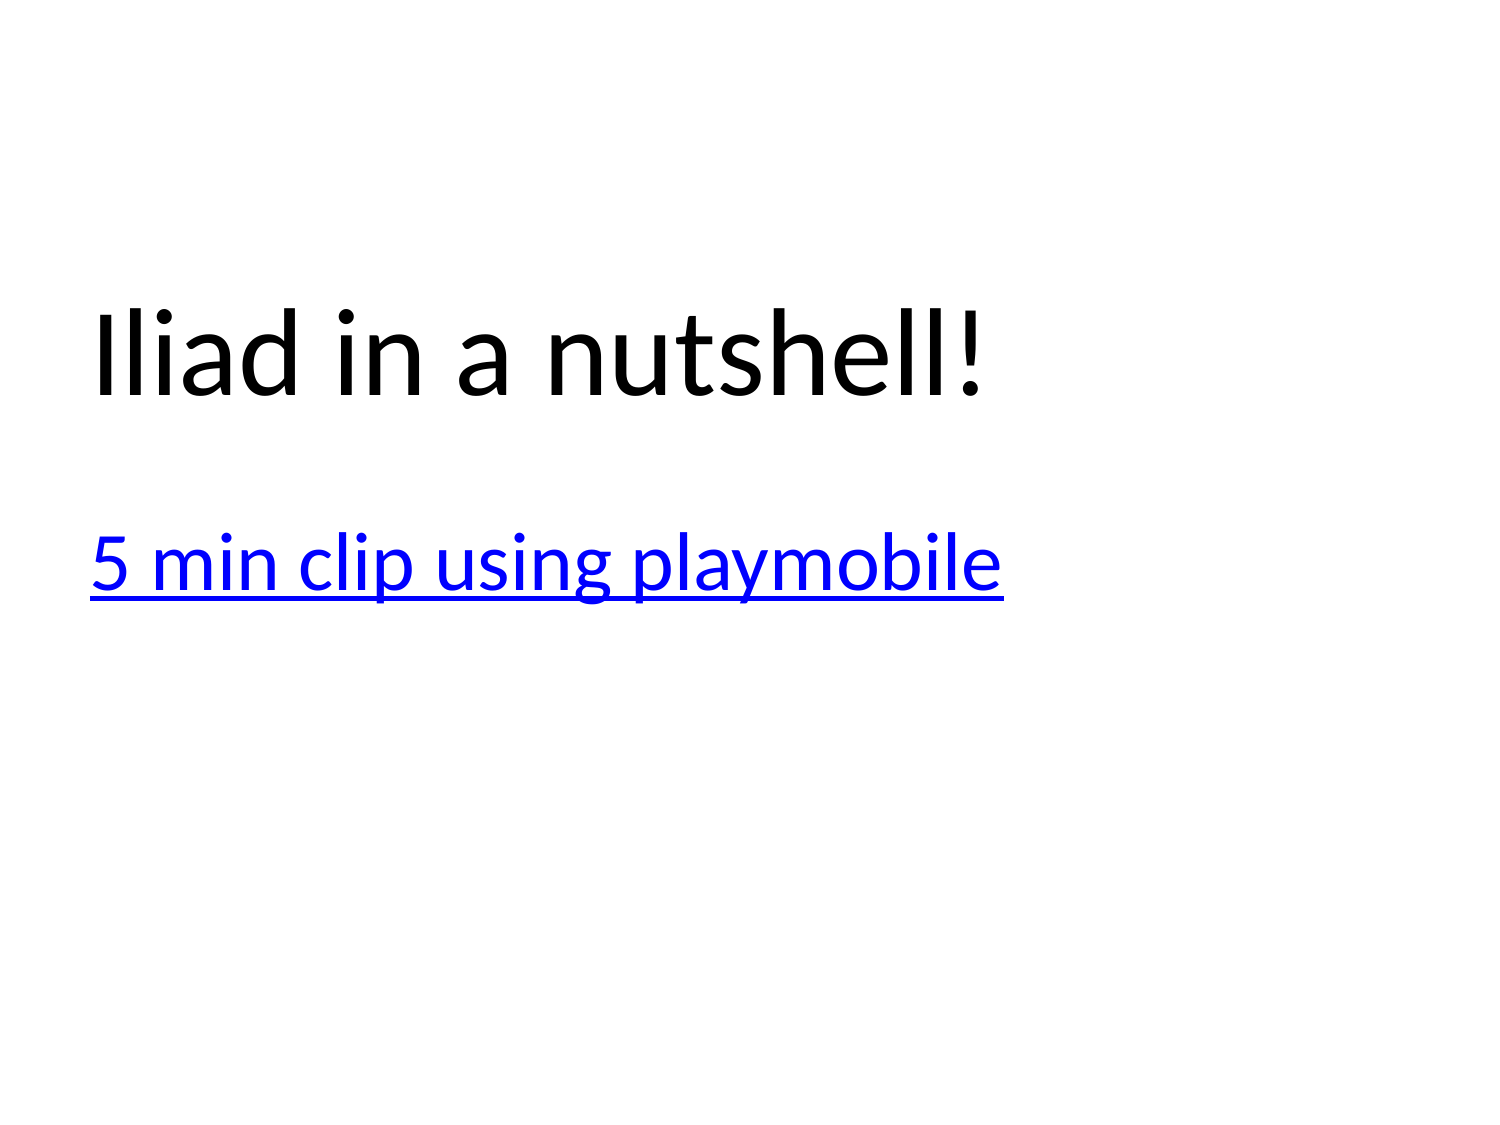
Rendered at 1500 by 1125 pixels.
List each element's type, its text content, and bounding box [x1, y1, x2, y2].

text_box 5 min clip using playmobile [75, 500, 1091, 615]
list Iliad in a nutshell! [75, 262, 1124, 596]
